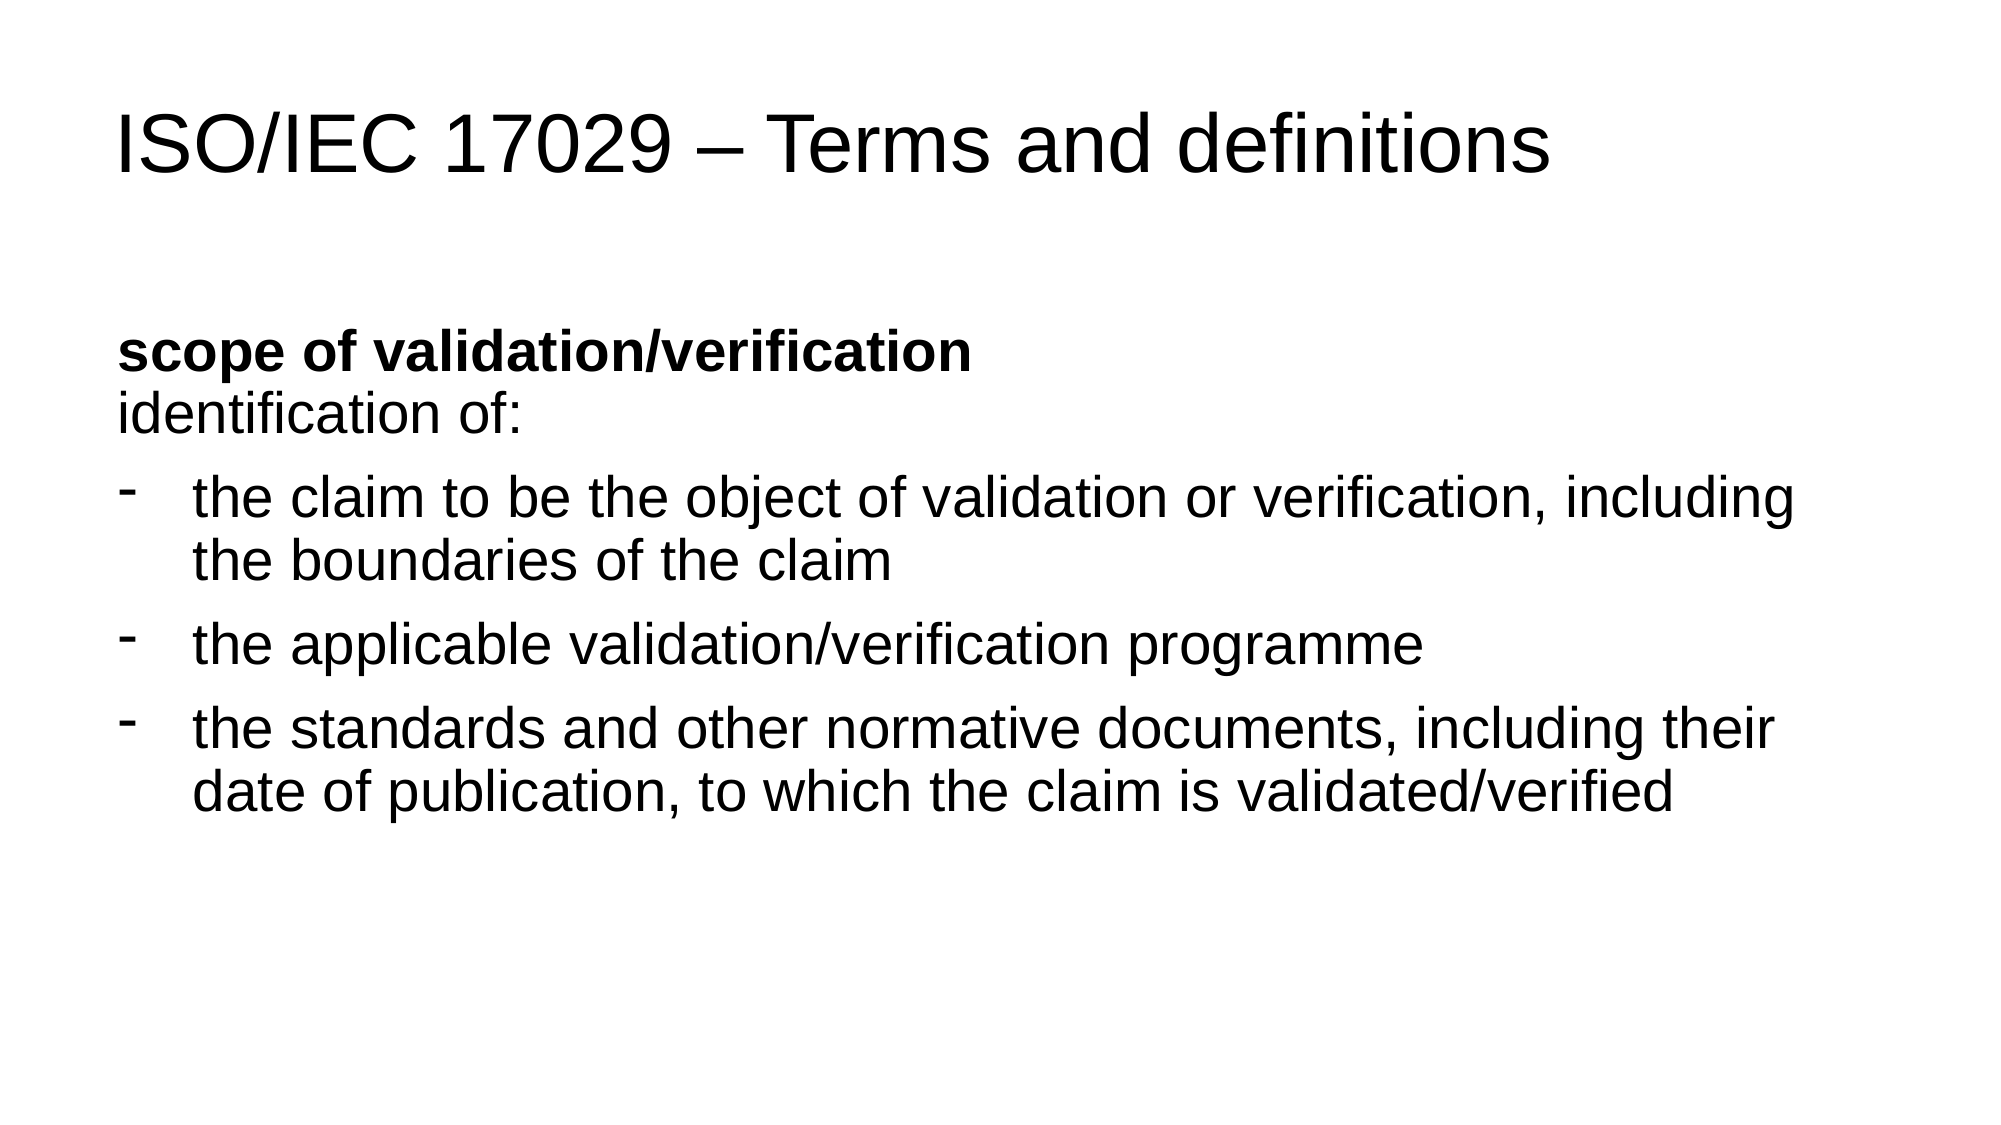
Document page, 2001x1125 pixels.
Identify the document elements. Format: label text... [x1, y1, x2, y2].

list scope of validation/verification identification of: the claim to be the object of validation or verification, including the boundaries of the claim the applicable validation/verification programme the standards and other normative documents, including their date of publication, to which the claim is validated/verified [117, 313, 1891, 922]
title ISO/IEC 17029 – Terms and definitions [114, 92, 1887, 199]
